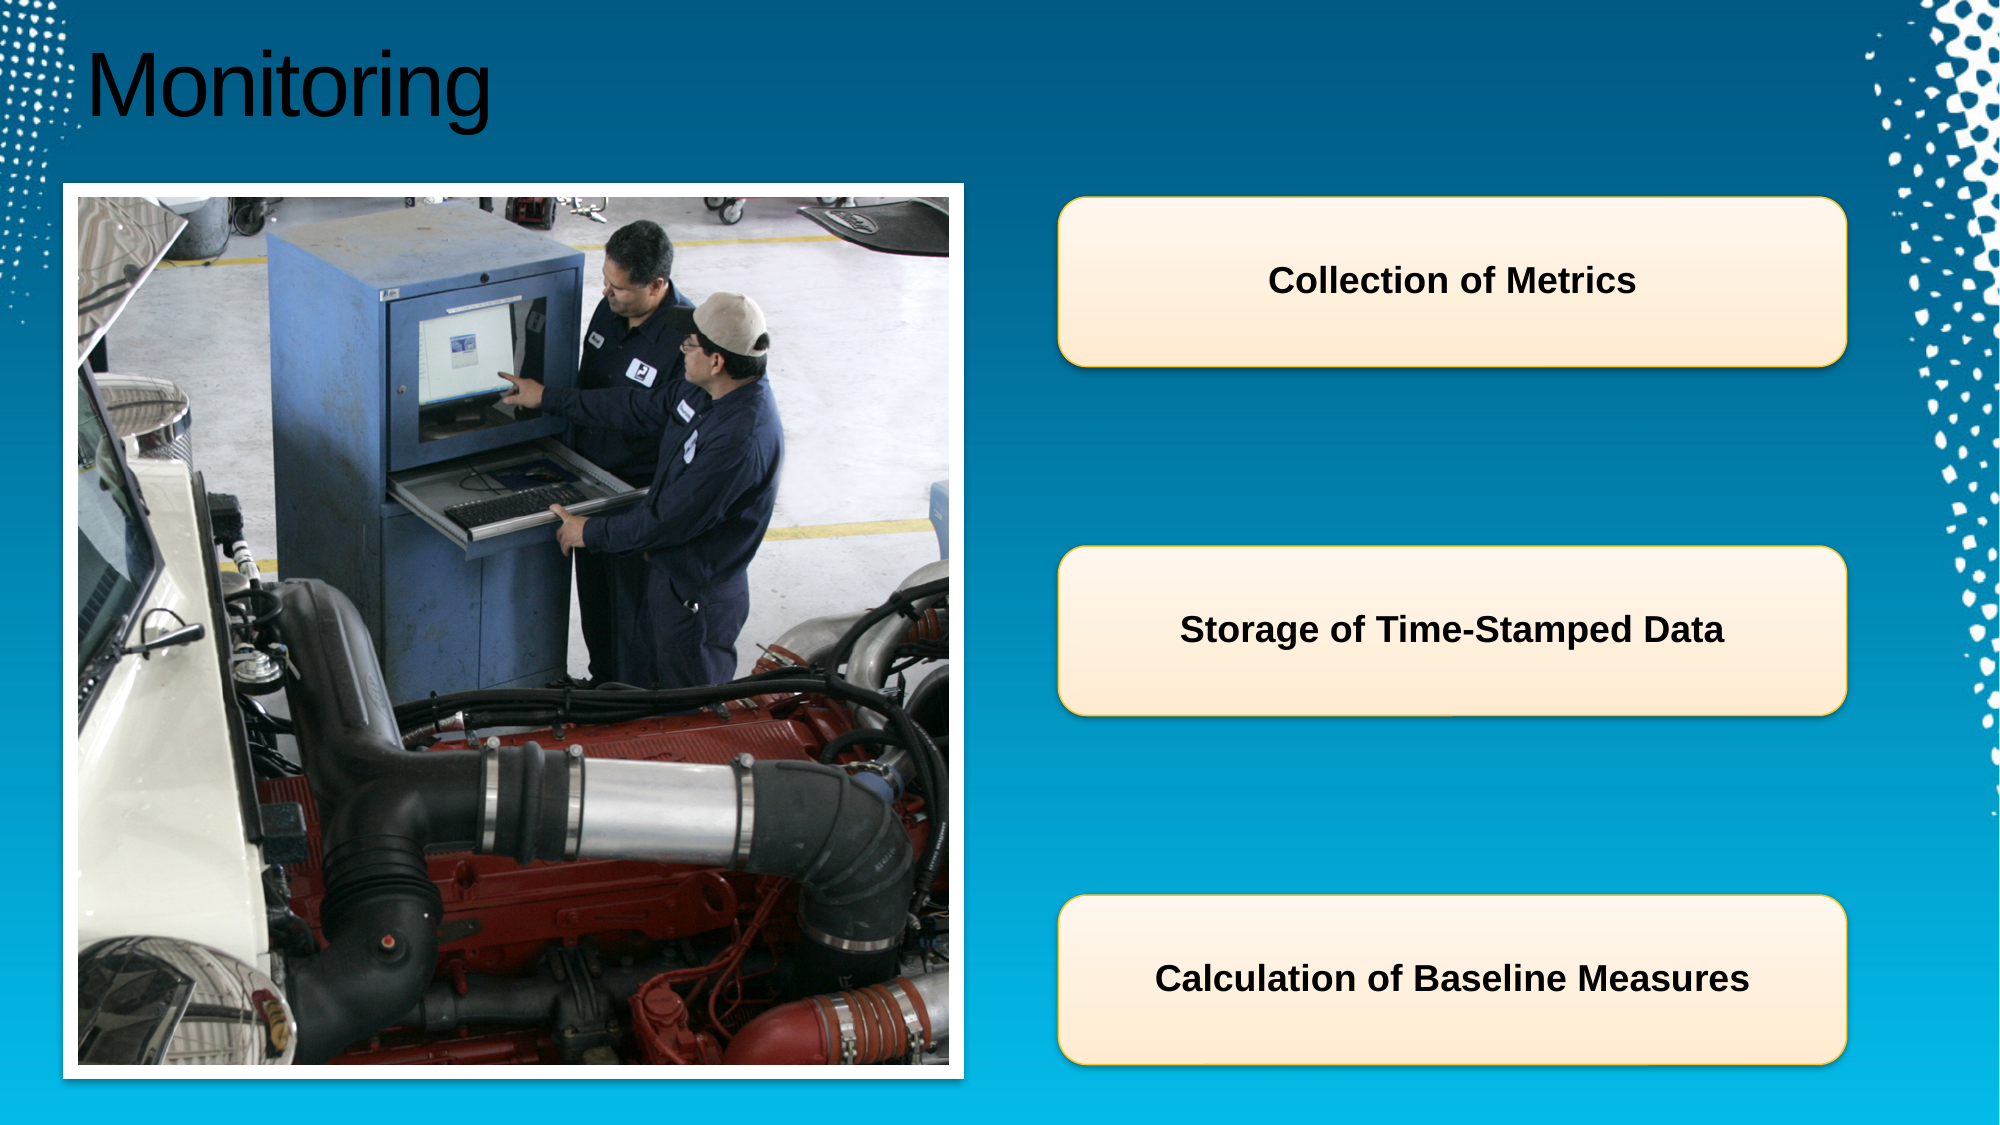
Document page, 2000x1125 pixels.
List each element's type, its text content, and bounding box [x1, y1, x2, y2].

picture [58, 32, 66, 41]
picture [56, 47, 64, 55]
picture [1942, 465, 1958, 483]
picture [1914, 164, 1923, 177]
picture [1935, 0, 2000, 306]
picture [1935, 431, 1946, 449]
picture [28, 42, 36, 53]
picture [1929, 27, 1945, 45]
picture [1984, 349, 1992, 357]
picture [1955, 557, 1965, 573]
picture [17, 129, 23, 136]
picture [1963, 535, 1977, 550]
picture [1963, 278, 1976, 291]
picture [16, 143, 21, 151]
picture [1991, 747, 2000, 765]
picture [1953, 301, 1962, 312]
picture [11, 55, 21, 64]
picture [1983, 404, 1992, 414]
picture [1952, 502, 1967, 516]
picture [0, 155, 5, 163]
picture [30, 14, 40, 23]
picture [1988, 691, 2000, 709]
picture [1925, 141, 1935, 155]
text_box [1058, 545, 1847, 716]
picture [1980, 460, 1987, 469]
picture [1970, 426, 1980, 436]
picture [18, 0, 29, 6]
picture [0, 40, 9, 45]
picture [26, 57, 34, 68]
picture [1982, 714, 1993, 729]
picture [1921, 0, 1934, 8]
picture [1972, 312, 1985, 322]
picture [1979, 657, 1995, 676]
picture [1946, 525, 1956, 533]
picture [1995, 582, 2000, 595]
picture [9, 84, 15, 91]
picture [1911, 223, 1918, 230]
picture [1963, 335, 1972, 344]
picture [13, 41, 25, 49]
picture [1994, 382, 2000, 391]
picture [1925, 87, 1941, 99]
picture [1892, 212, 1902, 216]
title Monitoring [85, 37, 1914, 138]
picture [54, 76, 60, 83]
picture [1946, 155, 1961, 167]
picture [1942, 269, 1953, 276]
picture [1955, 246, 1965, 256]
picture [1938, 122, 1950, 133]
picture [77, 196, 950, 1065]
picture [1957, 187, 1971, 200]
picture [18, 13, 26, 19]
picture [1969, 625, 1985, 642]
picture [3, 10, 11, 18]
picture [1960, 392, 1970, 403]
picture [1992, 438, 2000, 448]
picture [45, 16, 55, 24]
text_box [1058, 894, 1847, 1065]
picture [38, 74, 47, 80]
picture [41, 59, 48, 67]
picture [1973, 368, 1982, 380]
picture [1972, 570, 1986, 583]
picture [1928, 399, 1939, 415]
picture [24, 72, 32, 79]
picture [1922, 200, 1934, 207]
picture [1948, 413, 1958, 424]
picture [1935, 379, 1948, 391]
picture [1978, 517, 1987, 527]
picture [1915, 109, 1924, 119]
picture [10, 69, 17, 78]
picture [1968, 481, 1978, 492]
picture [1991, 637, 2000, 652]
picture [1981, 604, 2000, 620]
picture [33, 88, 42, 97]
picture [1945, 213, 1955, 220]
picture [1914, 308, 1929, 326]
picture [33, 116, 40, 124]
picture [1950, 359, 1960, 366]
picture [1920, 257, 1932, 264]
picture [43, 42, 49, 53]
picture [42, 31, 53, 39]
picture [1963, 589, 1976, 607]
picture [1990, 492, 2000, 505]
picture [1988, 547, 2000, 561]
picture [1889, 152, 1901, 166]
picture [29, 27, 38, 38]
picture [1941, 324, 1952, 332]
picture [1919, 367, 1930, 378]
picture [1974, 683, 1985, 694]
picture [1926, 344, 1939, 358]
picture [1993, 321, 2000, 339]
picture [6, 97, 12, 105]
picture [34, 101, 43, 111]
picture [1958, 445, 1968, 460]
picture [0, 24, 9, 33]
picture [33, 0, 42, 10]
picture [1932, 235, 1943, 241]
picture [1935, 177, 1945, 189]
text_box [1058, 196, 1847, 367]
picture [1930, 291, 1941, 297]
picture [31, 131, 37, 138]
picture [47, 0, 57, 10]
picture [55, 62, 62, 69]
picture [1900, 240, 1912, 254]
picture [1898, 188, 1912, 198]
picture [1909, 274, 1920, 291]
picture [16, 22, 23, 34]
